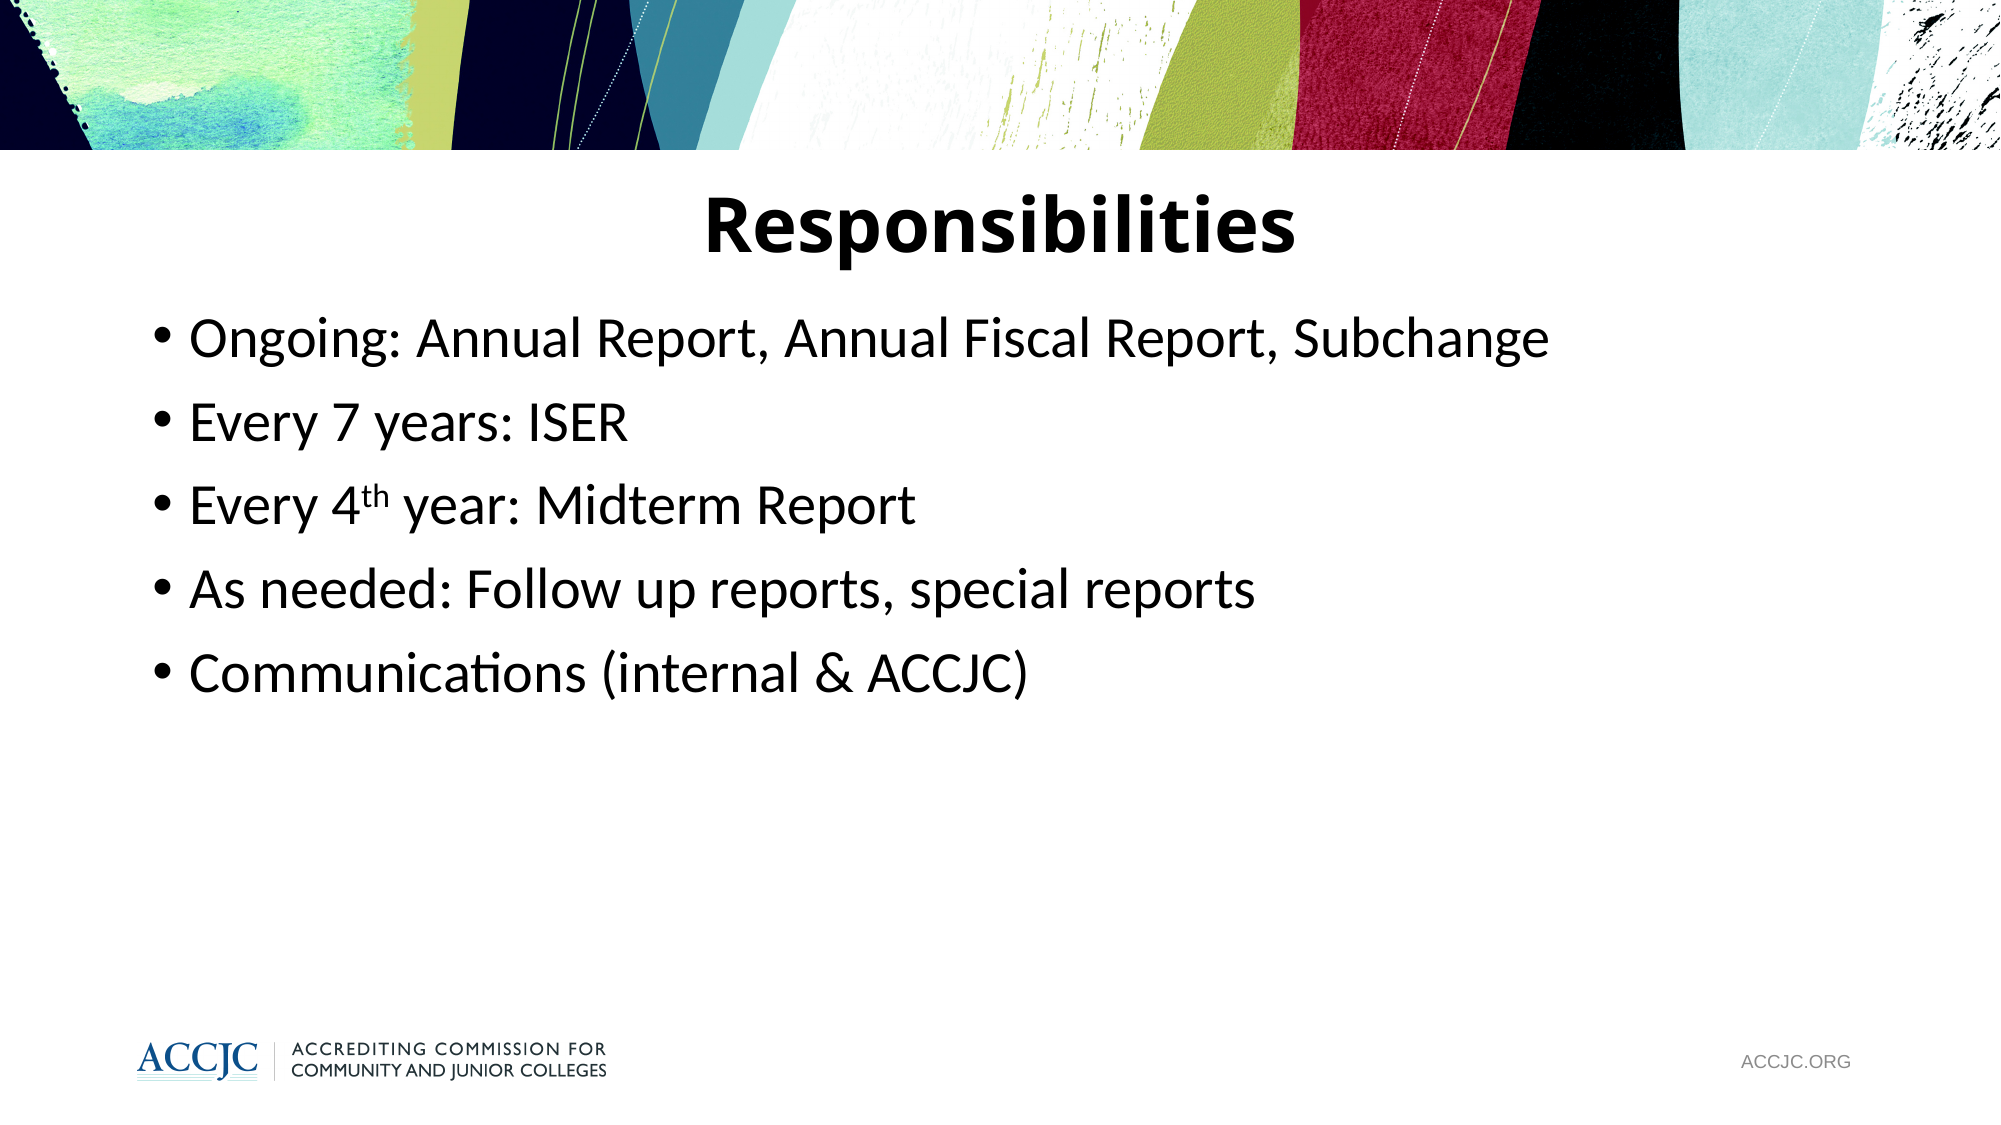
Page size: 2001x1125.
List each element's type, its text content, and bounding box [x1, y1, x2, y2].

picture [0, 0, 2000, 150]
list Ongoing: Annual Report, Annual Fiscal Report, Subchange Every 7 years: ISER Every 4th year: Midterm Report As needed: Follow up reports, special reports Communications (internal & ACCJC) [137, 299, 1863, 1014]
picture [137, 1042, 606, 1081]
title Responsibilities [137, 179, 1863, 278]
